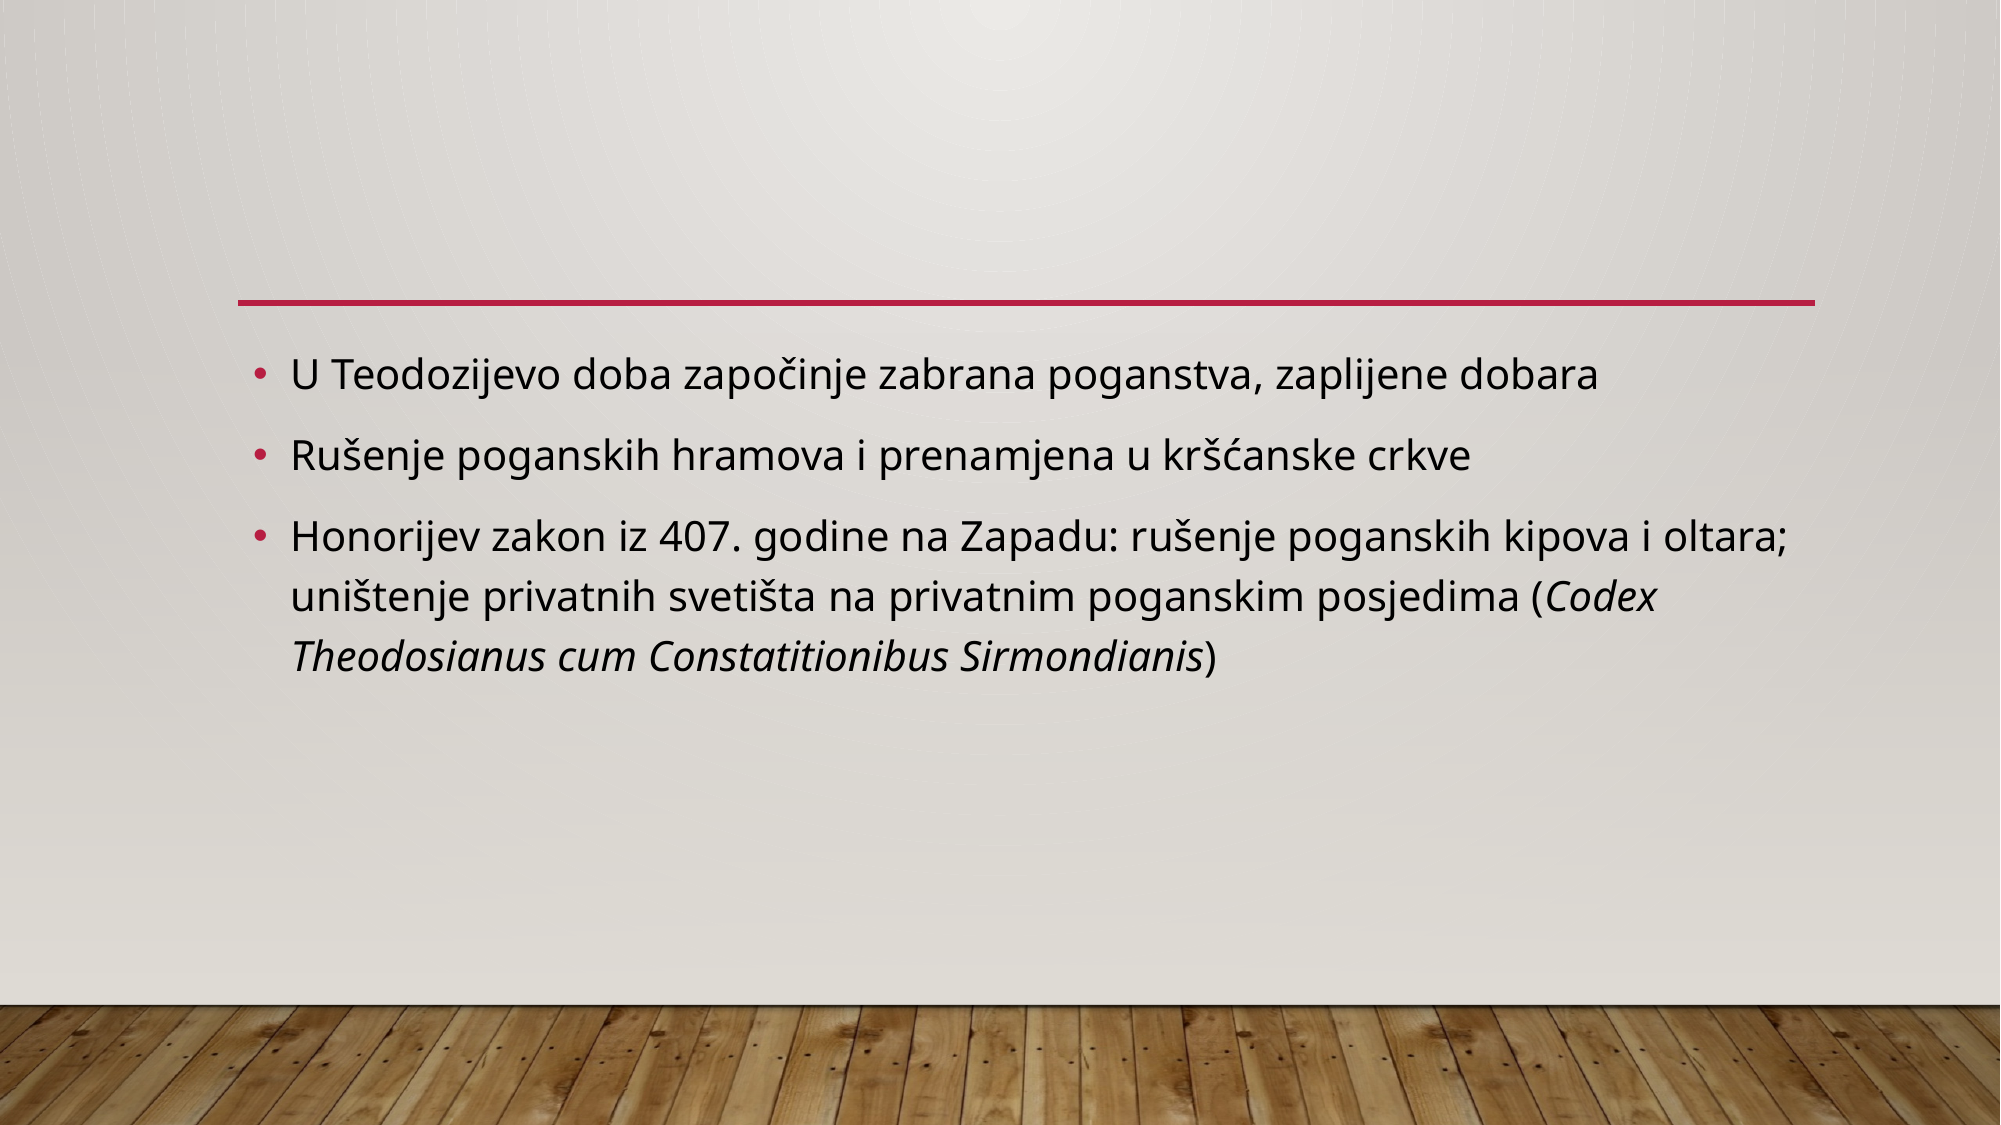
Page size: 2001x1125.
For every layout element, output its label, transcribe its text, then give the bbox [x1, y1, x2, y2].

list U Teodozijevo doba započinje zabrana poganstva, zaplijene dobara Rušenje poganskih hramova i prenamjena u kršćanske crkve Honorijev zakon iz 407. godine na Zapadu: rušenje poganskih kipova i oltara; uništenje privatnih svetišta na privatnim poganskim posjedima (Codex Theodosianus cum Constatitionibus Sirmondianis) [238, 330, 1814, 897]
picture [0, 1005, 2000, 1125]
